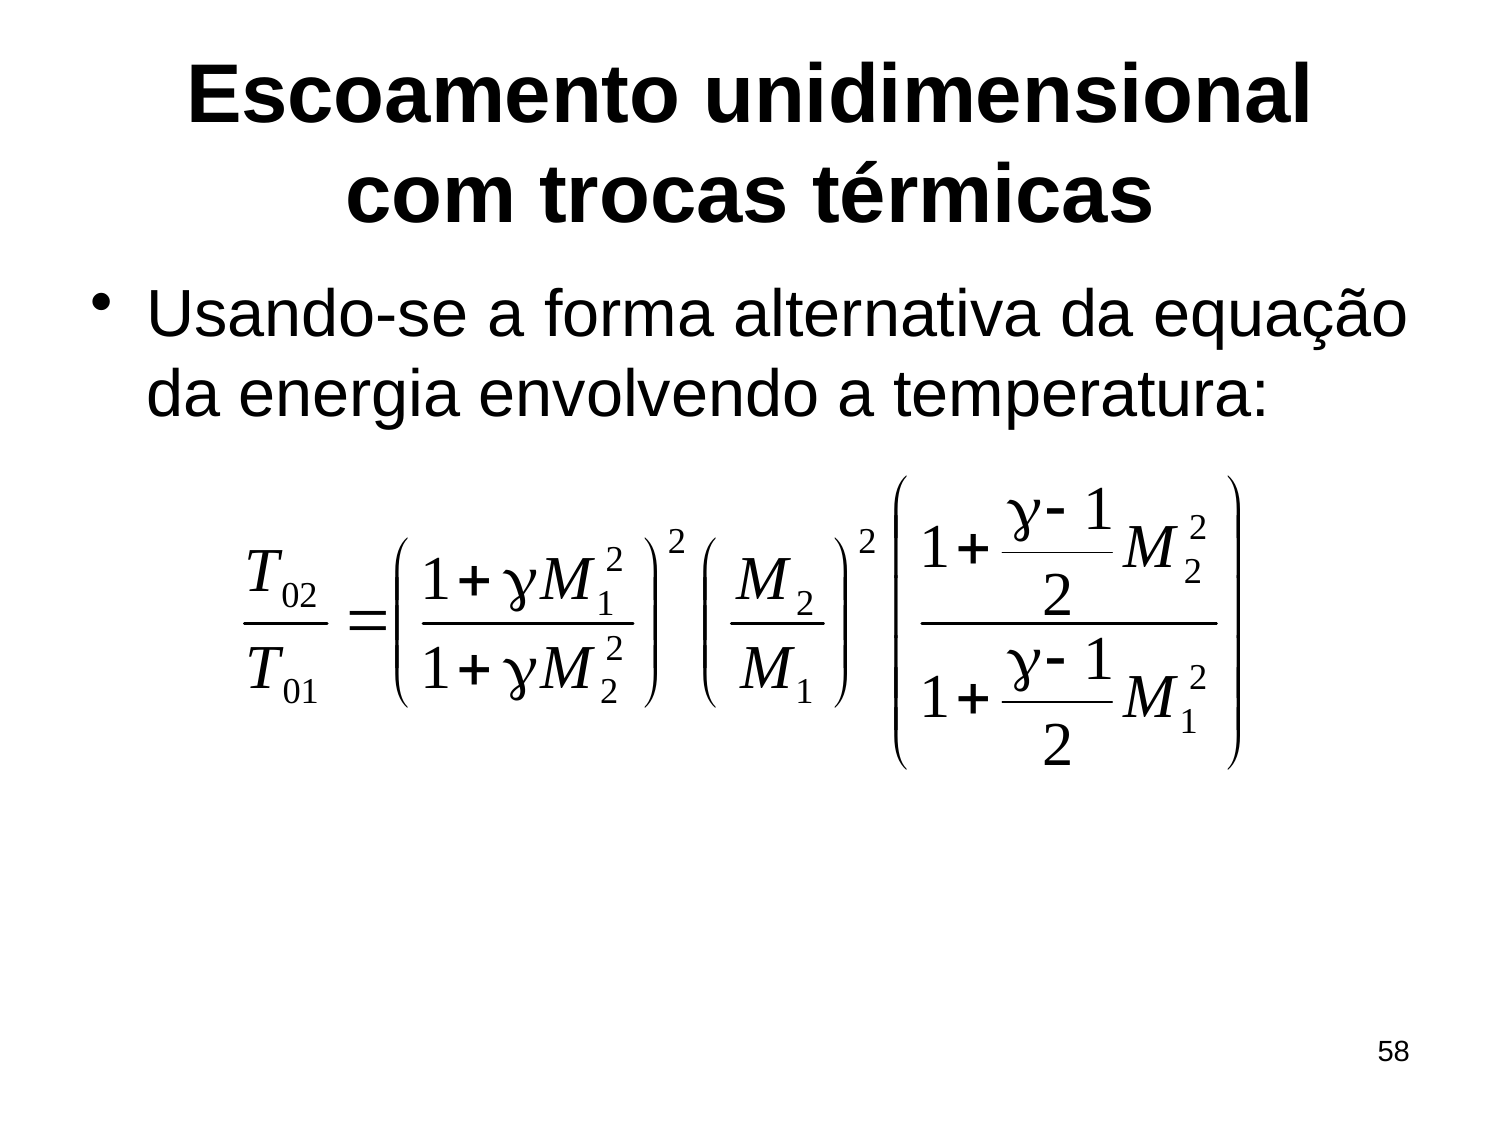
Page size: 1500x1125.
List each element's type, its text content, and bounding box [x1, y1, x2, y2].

slide_number 58 [1074, 1024, 1426, 1103]
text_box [233, 461, 1262, 786]
title Escoamento unidimensional com trocas térmicas [74, 44, 1426, 233]
text_box Usando-se a forma alternativa da equação da energia envolvendo a temperatura: [74, 262, 1425, 1005]
